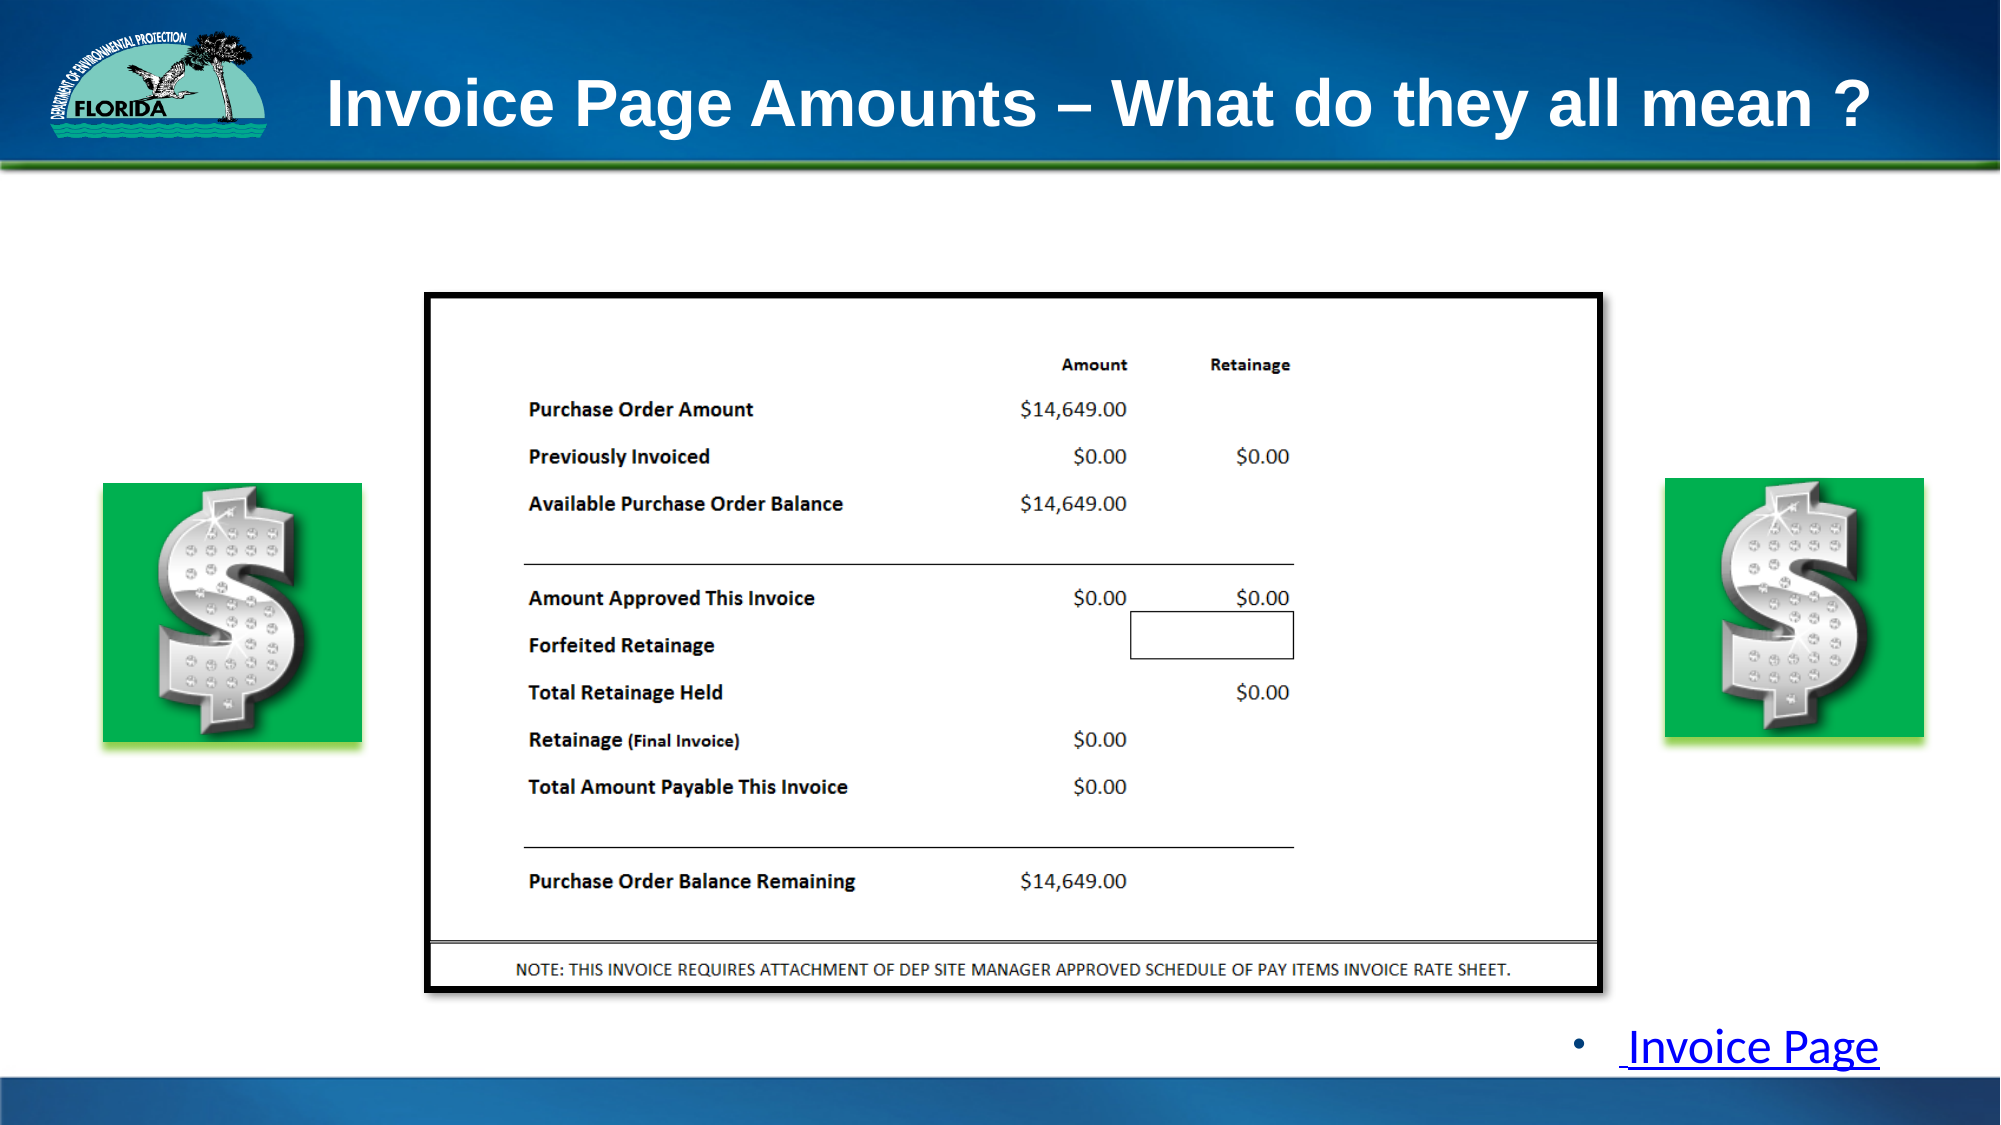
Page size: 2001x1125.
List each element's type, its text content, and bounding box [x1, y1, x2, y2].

title Invoice Page Amounts – What do they all mean ? [258, 0, 1939, 204]
picture [0, 0, 2000, 1125]
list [429, 298, 1598, 987]
text_box Invoice Page [1557, 1005, 1950, 1081]
